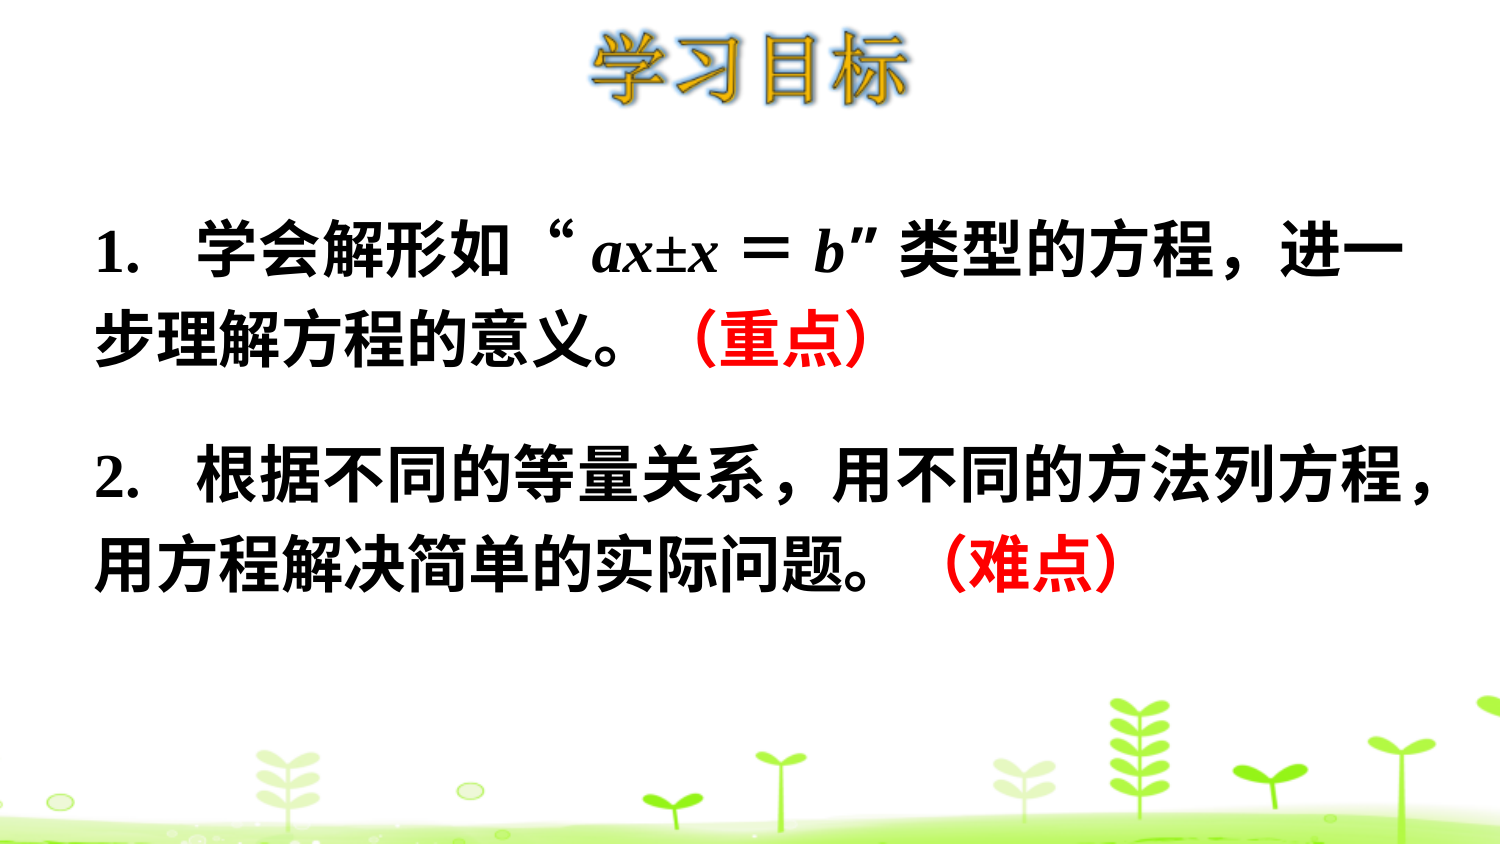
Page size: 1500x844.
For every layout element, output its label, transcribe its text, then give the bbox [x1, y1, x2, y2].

text_box 1. 学会解形如“ax±x＝b”类型的方程，进一步理解方程的意义。（重点） 2. 根据不同的等量关系，用不同的方法列方程，用方程解决简单的实际问题。（难点） [82, 189, 1418, 606]
picture [0, 0, 1500, 844]
